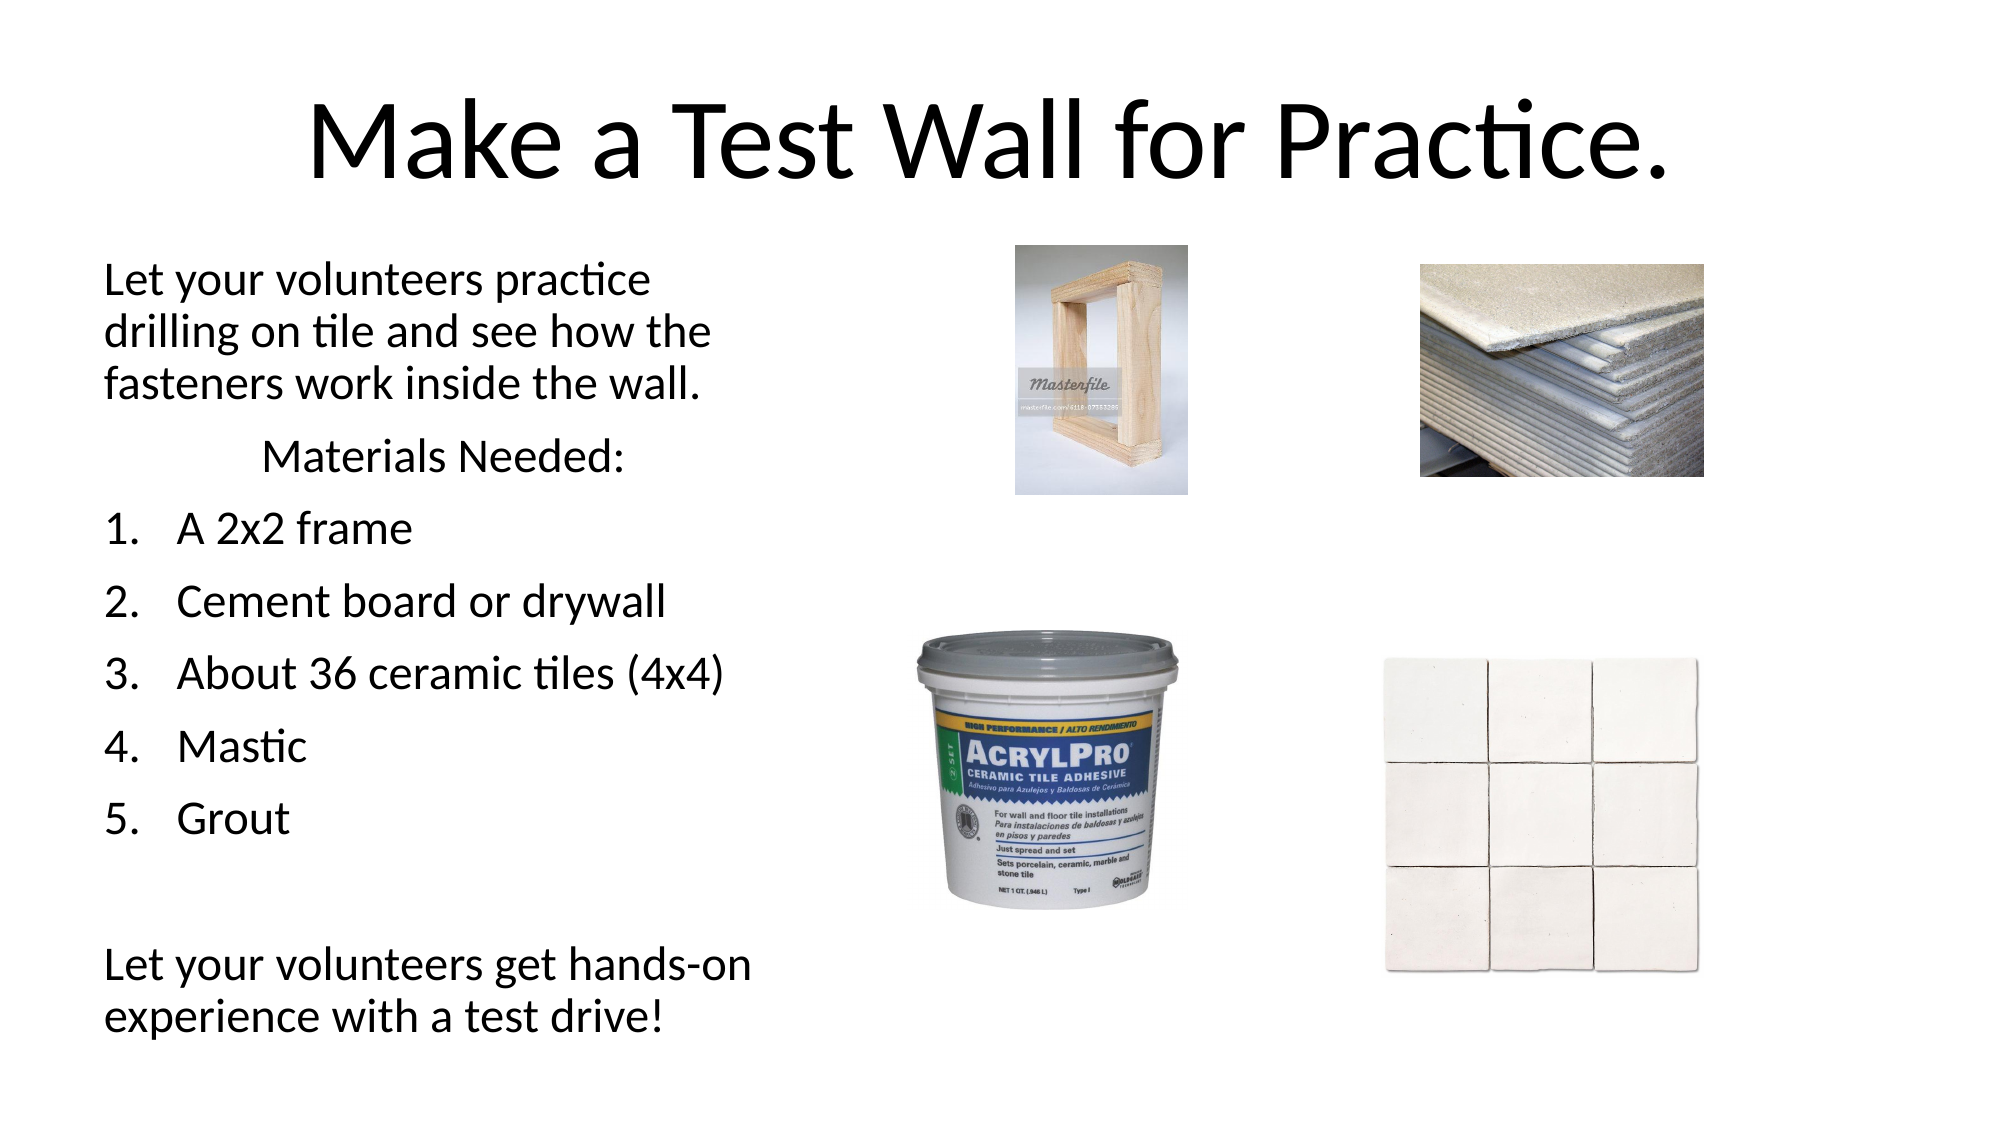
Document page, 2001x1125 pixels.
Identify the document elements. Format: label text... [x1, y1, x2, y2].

picture [907, 629, 1188, 910]
picture [1380, 655, 1704, 978]
picture [1015, 245, 1188, 496]
picture [1420, 264, 1704, 477]
subtitle Let your volunteers practice drilling on tile and see how the fasteners work inside the wall. Materials Needed: A 2x2 frame Cement board or drywall About 36 ceramic tiles (4x4) Mastic Grout Let your volunteers get hands-on experience with a test drive! [88, 245, 799, 1055]
title Make a Test Wall for Practice. [240, 41, 1741, 212]
